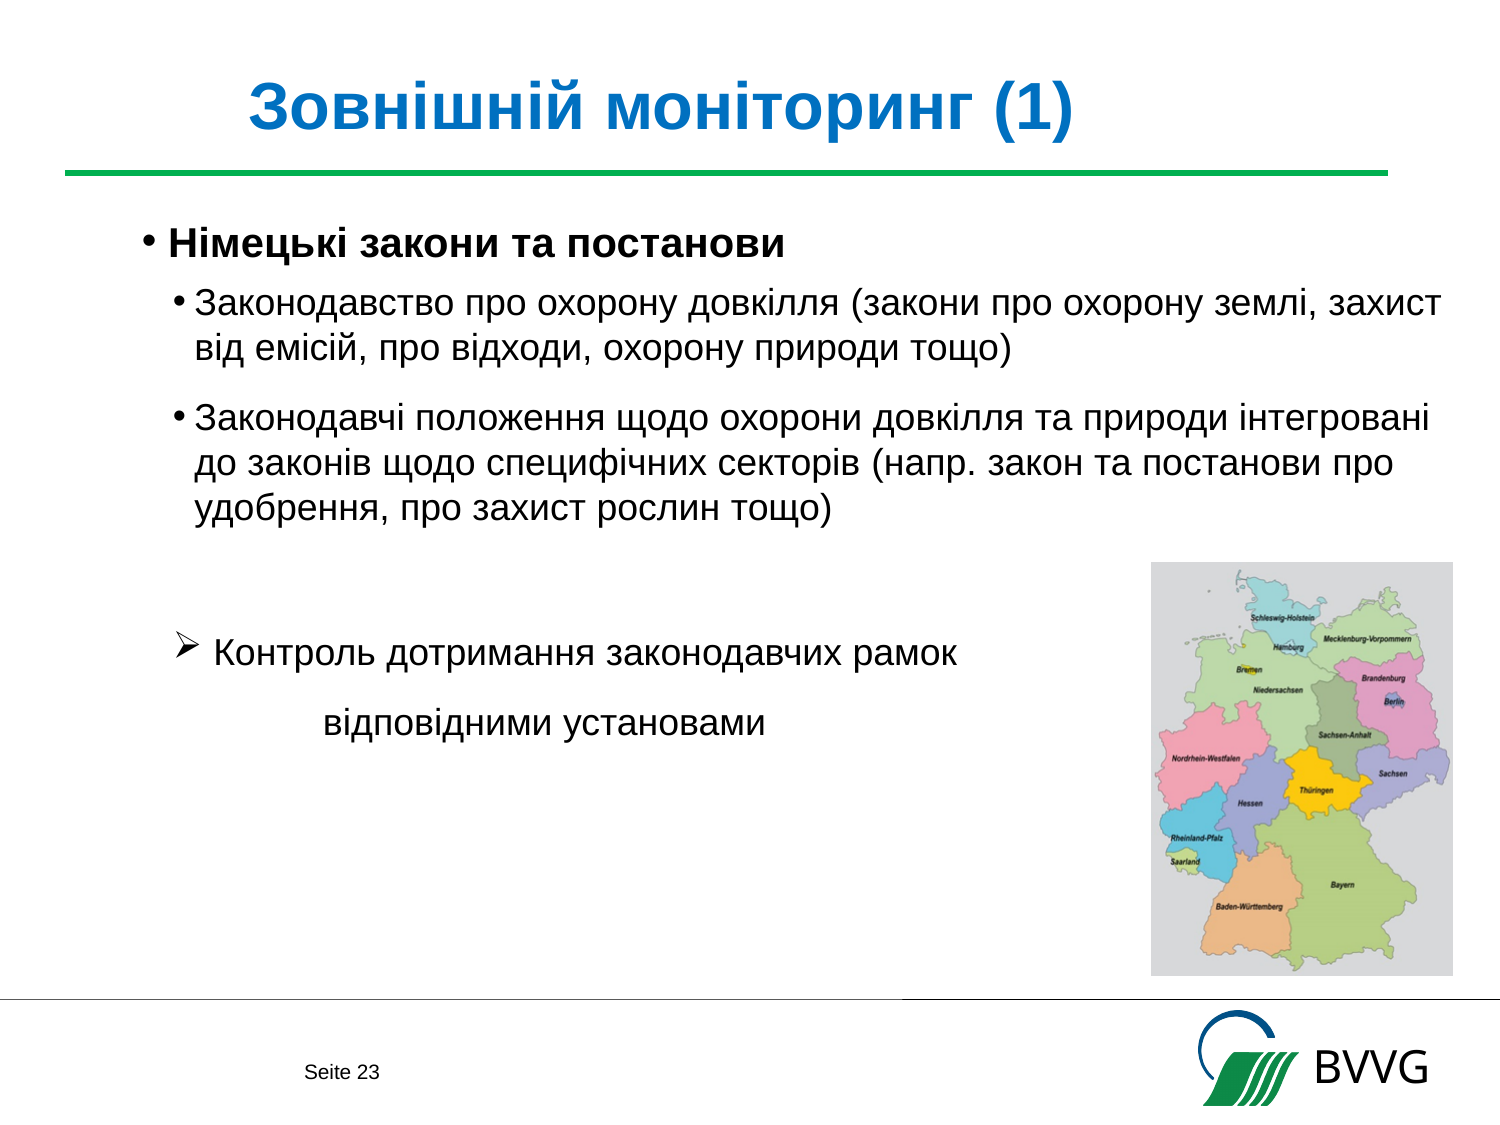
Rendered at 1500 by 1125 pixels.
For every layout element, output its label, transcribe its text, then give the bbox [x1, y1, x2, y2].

title Зовнішній моніторинг (1) [56, 53, 1267, 153]
picture [1198, 1010, 1299, 1106]
picture [1151, 562, 1453, 976]
list Німецькі закони та постанови Законодавство про охорону довкілля (закони про охорону землі, захист від емісій, про відходи, охорону природи тощо) Законодавчі положення щодо охорони довкілля та природи інтегровані до законів щодо специфічних секторів (напр. закон та постанови про удобрення, про захист рослин тощо) Контроль дотримання законодавчих рамок відповідними установами [52, 207, 1471, 953]
slide_number Seite 22 [288, 1051, 432, 1125]
